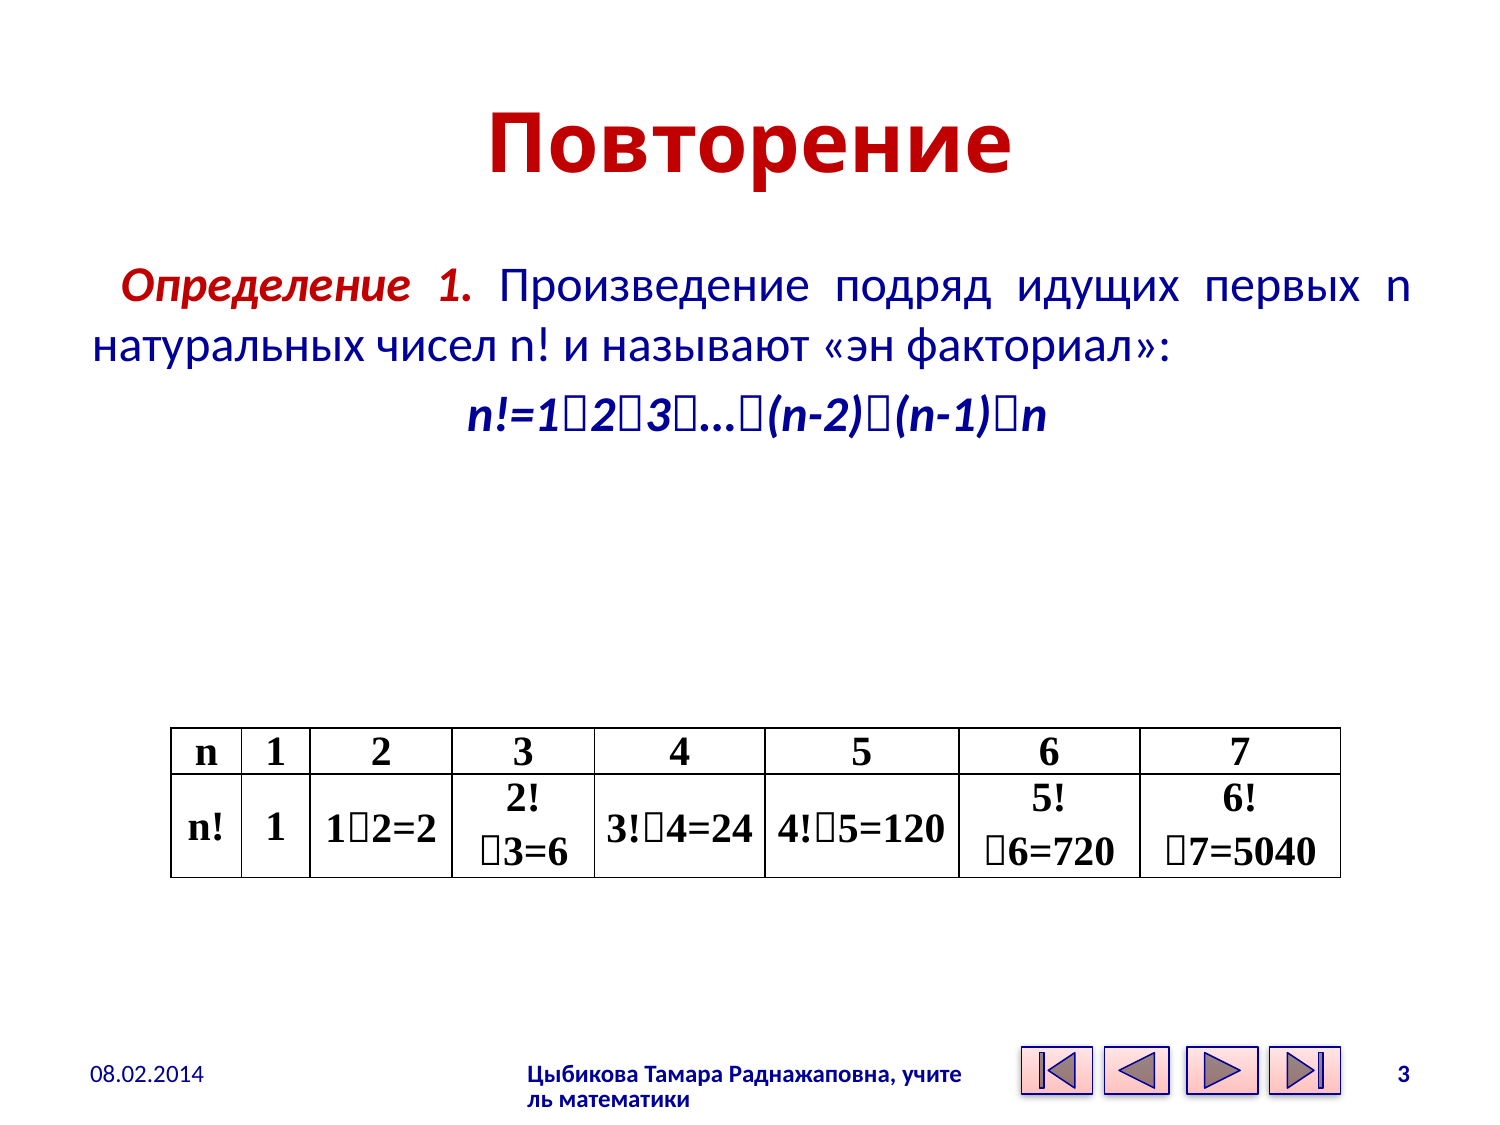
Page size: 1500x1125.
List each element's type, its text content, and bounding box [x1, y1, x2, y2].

table_cell 12=2 [311, 775, 451, 877]
table_header 2 [311, 729, 451, 773]
table_cell 4!5=120 [766, 775, 958, 877]
table_cell 1 [242, 775, 309, 877]
table_header 7 [1141, 729, 1340, 773]
slide_number 3 [1074, 1042, 1425, 1103]
table_header 6 [960, 729, 1139, 773]
table_header 4 [595, 729, 764, 773]
title Повторение [75, 45, 1425, 233]
table_cell 3!4=24 [595, 775, 764, 877]
list Определение 1. Произведение подряд идущих первых n натуральных чисел n! и называют «эн факториал»: n!=123…(n-2)(n-1)n [76, 243, 1427, 811]
table_header 3 [453, 729, 594, 773]
table_header 5 [766, 729, 958, 773]
table_header 1 [242, 729, 309, 773]
footer Цыбикова Тамара Раднажаповна, учитель математики [512, 1042, 988, 1103]
table_cell 2!3=6 [453, 775, 594, 877]
table_header n [172, 729, 241, 773]
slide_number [75, 1042, 425, 1103]
table_cell 5!6=720 [960, 775, 1139, 877]
table_cell 6!7=5040 [1141, 775, 1340, 877]
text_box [1021, 1046, 1341, 1095]
table_cell n! [172, 775, 241, 877]
